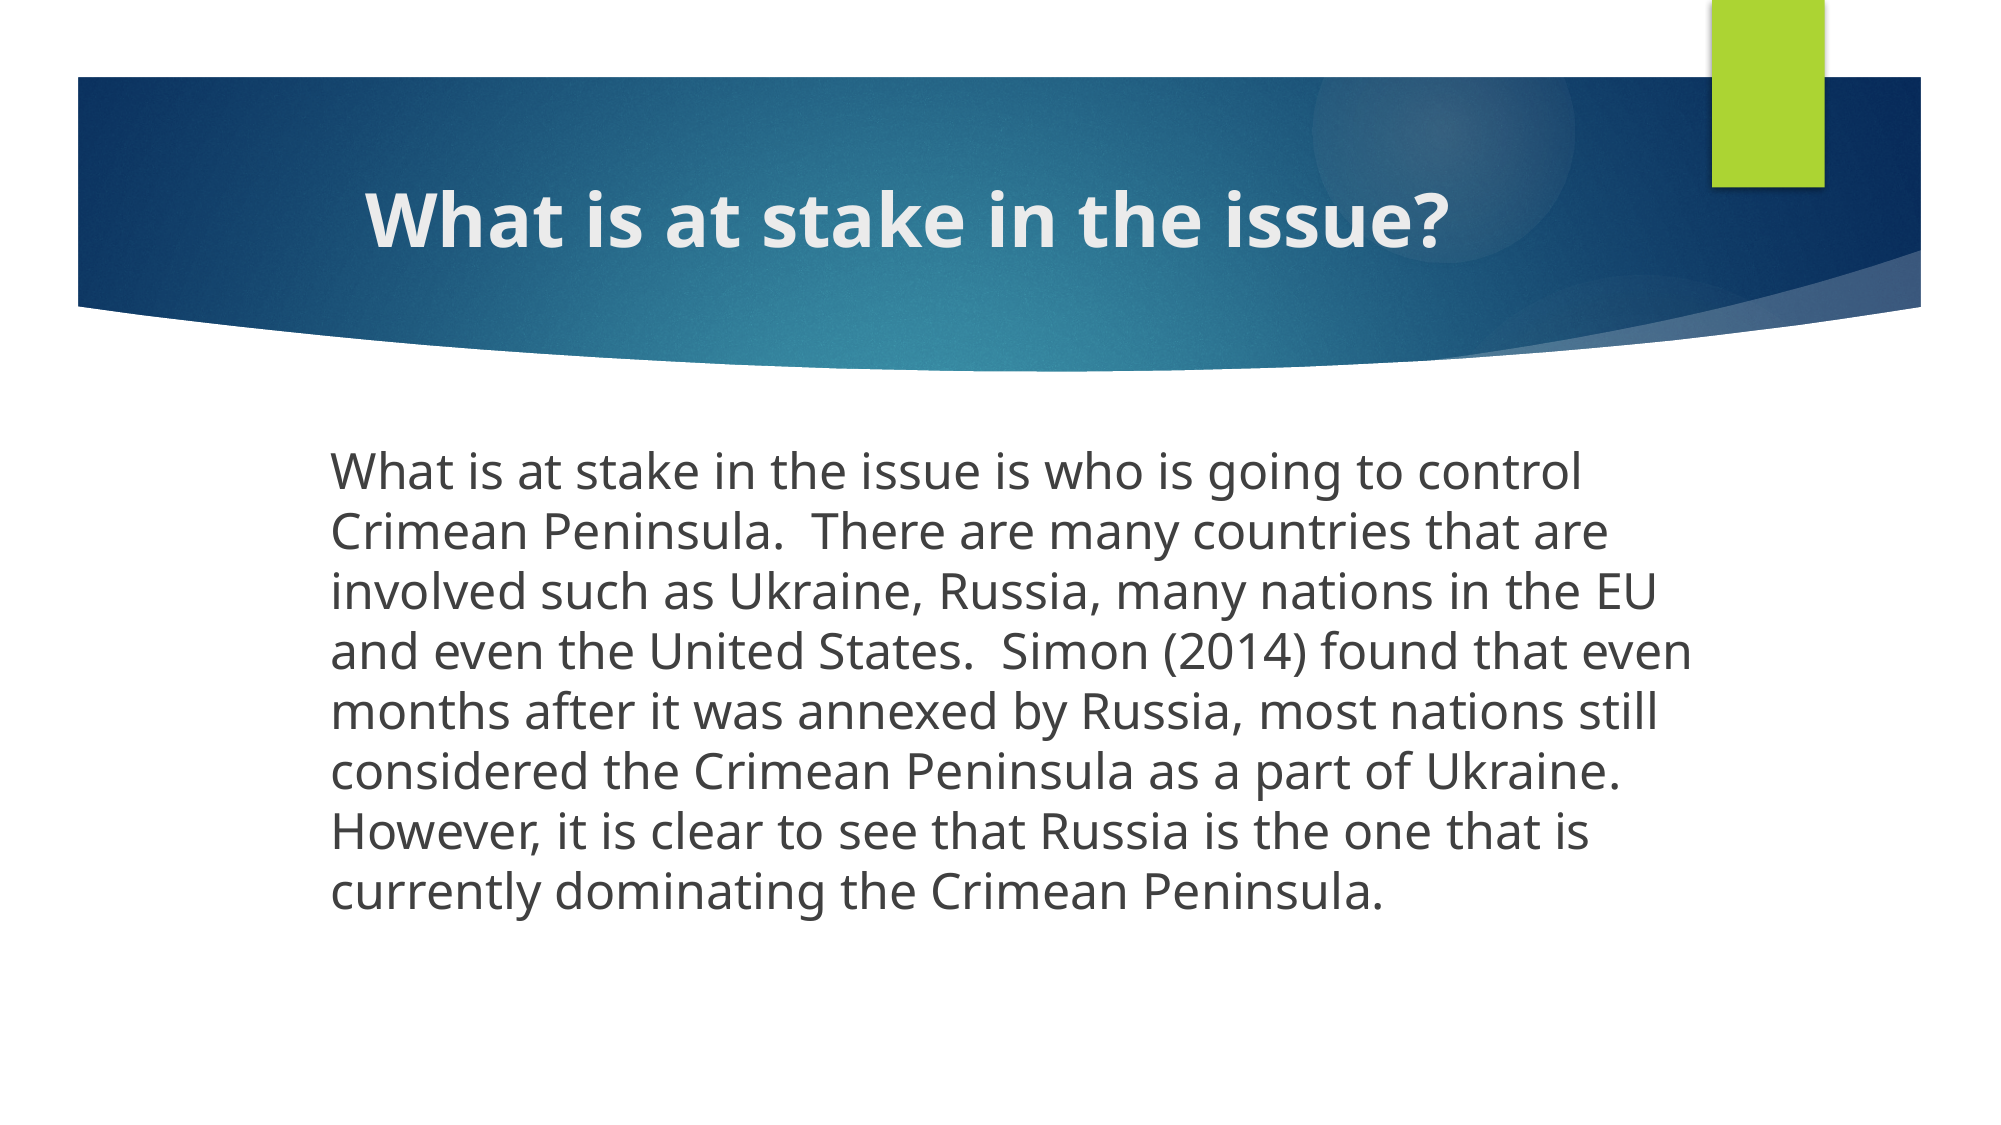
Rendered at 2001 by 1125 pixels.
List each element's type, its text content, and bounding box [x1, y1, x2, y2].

title What is at stake in the issue? [189, 159, 1627, 276]
list What is at stake in the issue is who is going to control Crimean Peninsula. There are many countries that are involved such as Ukraine, Russia, many nations in the EU and even the United States. Simon (2014) found that even months after it was annexed by Russia, most nations still considered the Crimean Peninsula as a part of Ukraine. However, it is clear to see that Russia is the one that is currently dominating the Crimean Peninsula. [315, 432, 1753, 993]
